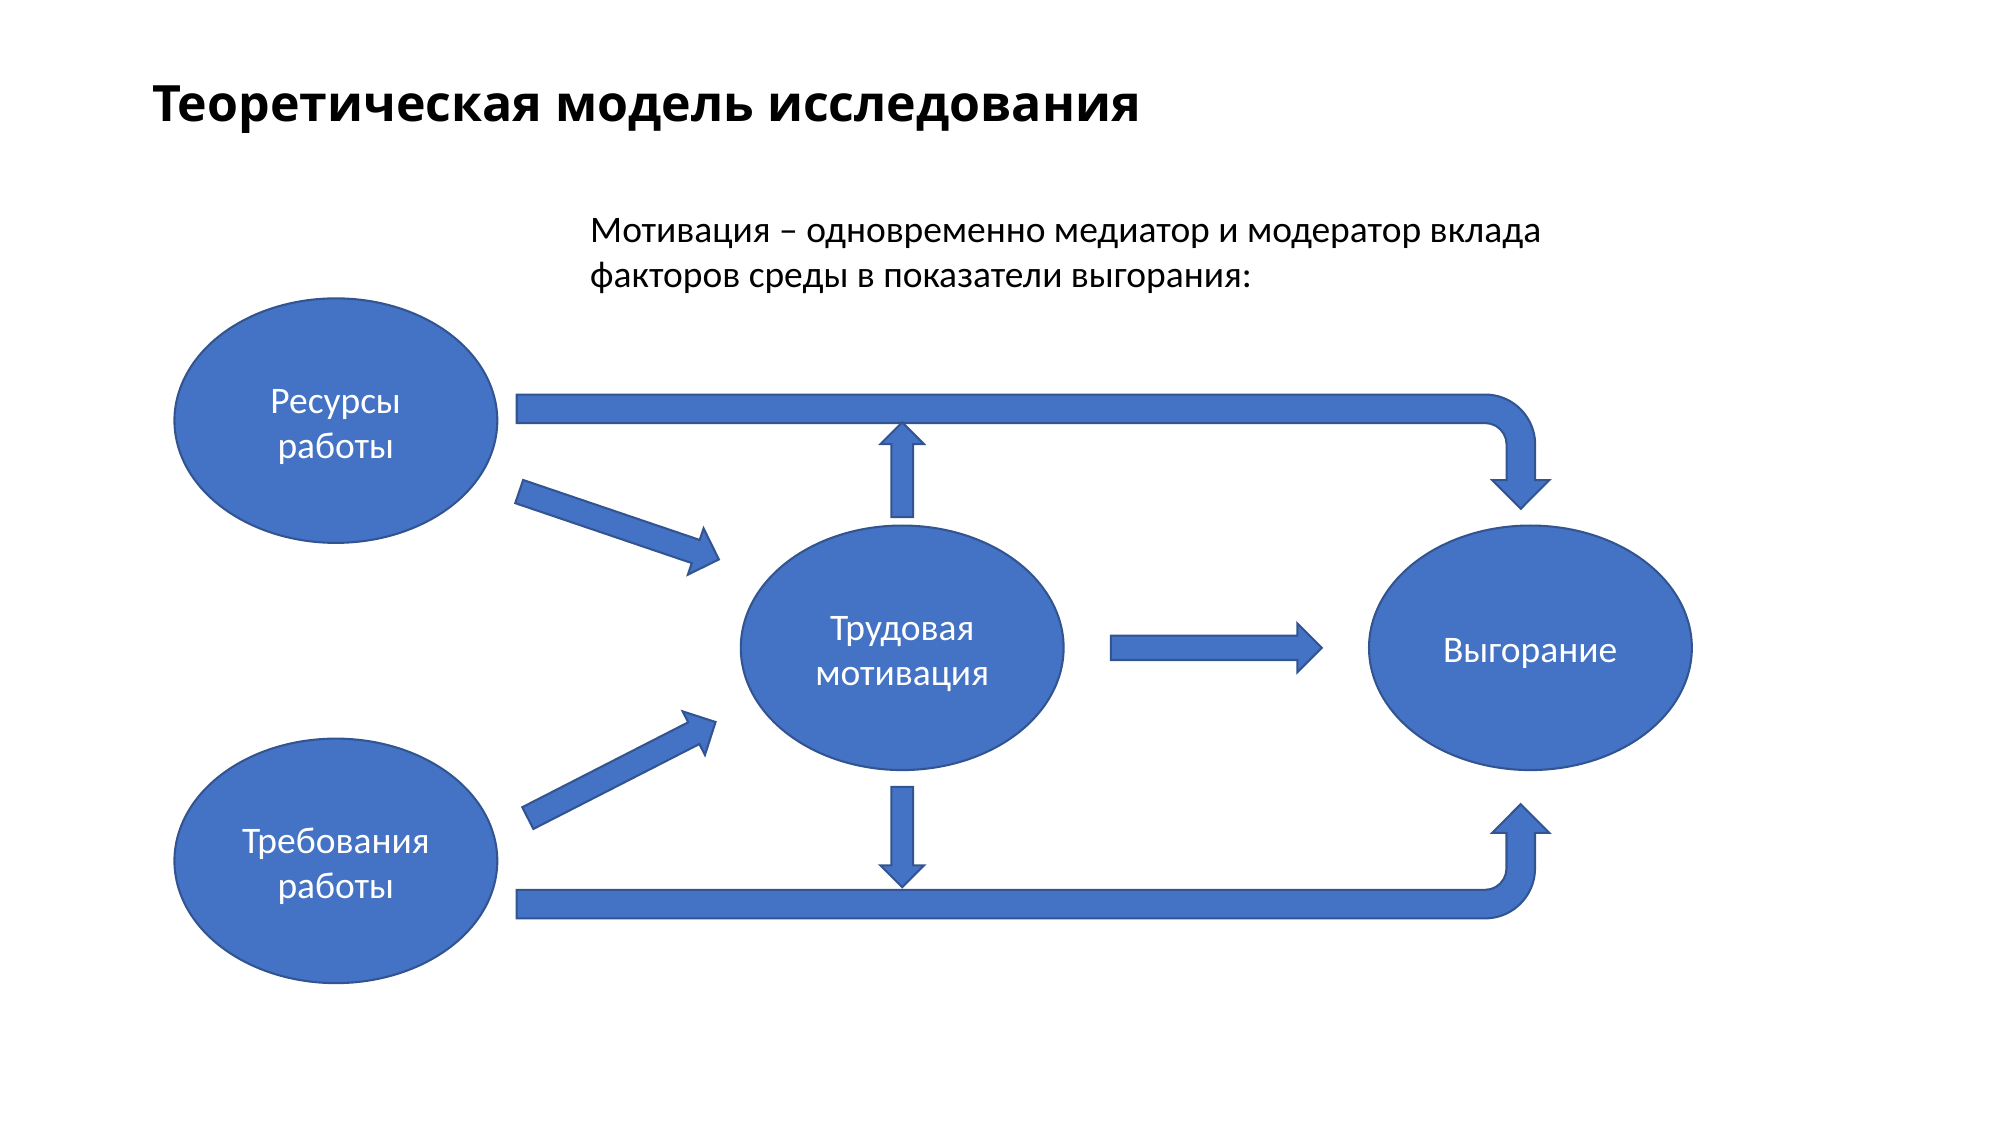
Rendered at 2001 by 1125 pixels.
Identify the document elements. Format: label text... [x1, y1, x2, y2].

text_box [515, 802, 1552, 920]
text_box Теоретическая модель исследования [137, 45, 1863, 165]
text_box Ресурсы работы [173, 297, 499, 544]
text_box [515, 393, 1552, 511]
text_box [877, 420, 927, 519]
text_box Выгорание [1367, 524, 1693, 772]
text_box Трудовая мотивация [739, 524, 1065, 772]
text_box [513, 478, 721, 577]
text_box [1109, 620, 1324, 675]
text_box Требования работы [173, 737, 499, 985]
text_box Мотивация – одновременно медиатор и модератор вклада факторов среды в показатели выгорания: [575, 197, 1595, 302]
text_box [877, 785, 927, 889]
text_box [520, 709, 717, 831]
